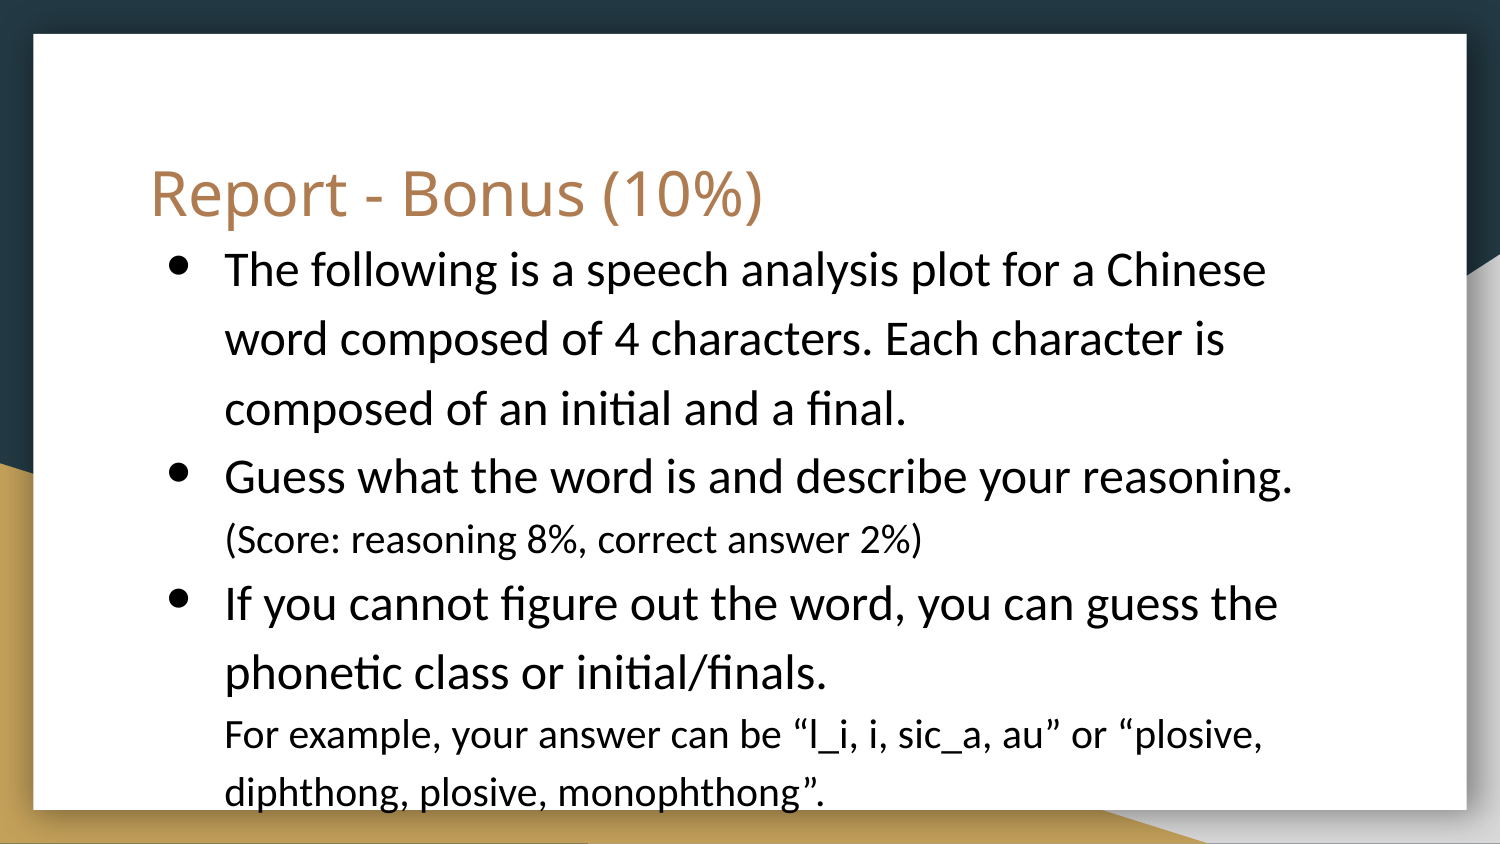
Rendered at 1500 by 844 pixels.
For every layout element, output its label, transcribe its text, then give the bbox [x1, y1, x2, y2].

title Report - Bonus (10%) [134, 138, 1366, 212]
list The following is a speech analysis plot for a Chinese word composed of 4 characters. Each character is composed of an initial and a final. Guess what the word is and describe your reasoning. (Score: reasoning 8%, correct answer 2%) If you cannot figure out the word, you can guess the phonetic class or initial/finals. For example, your answer can be “l_i, i, sic_a, au” or “plosive, diphthong, plosive, monophthong”. [134, 212, 1366, 615]
